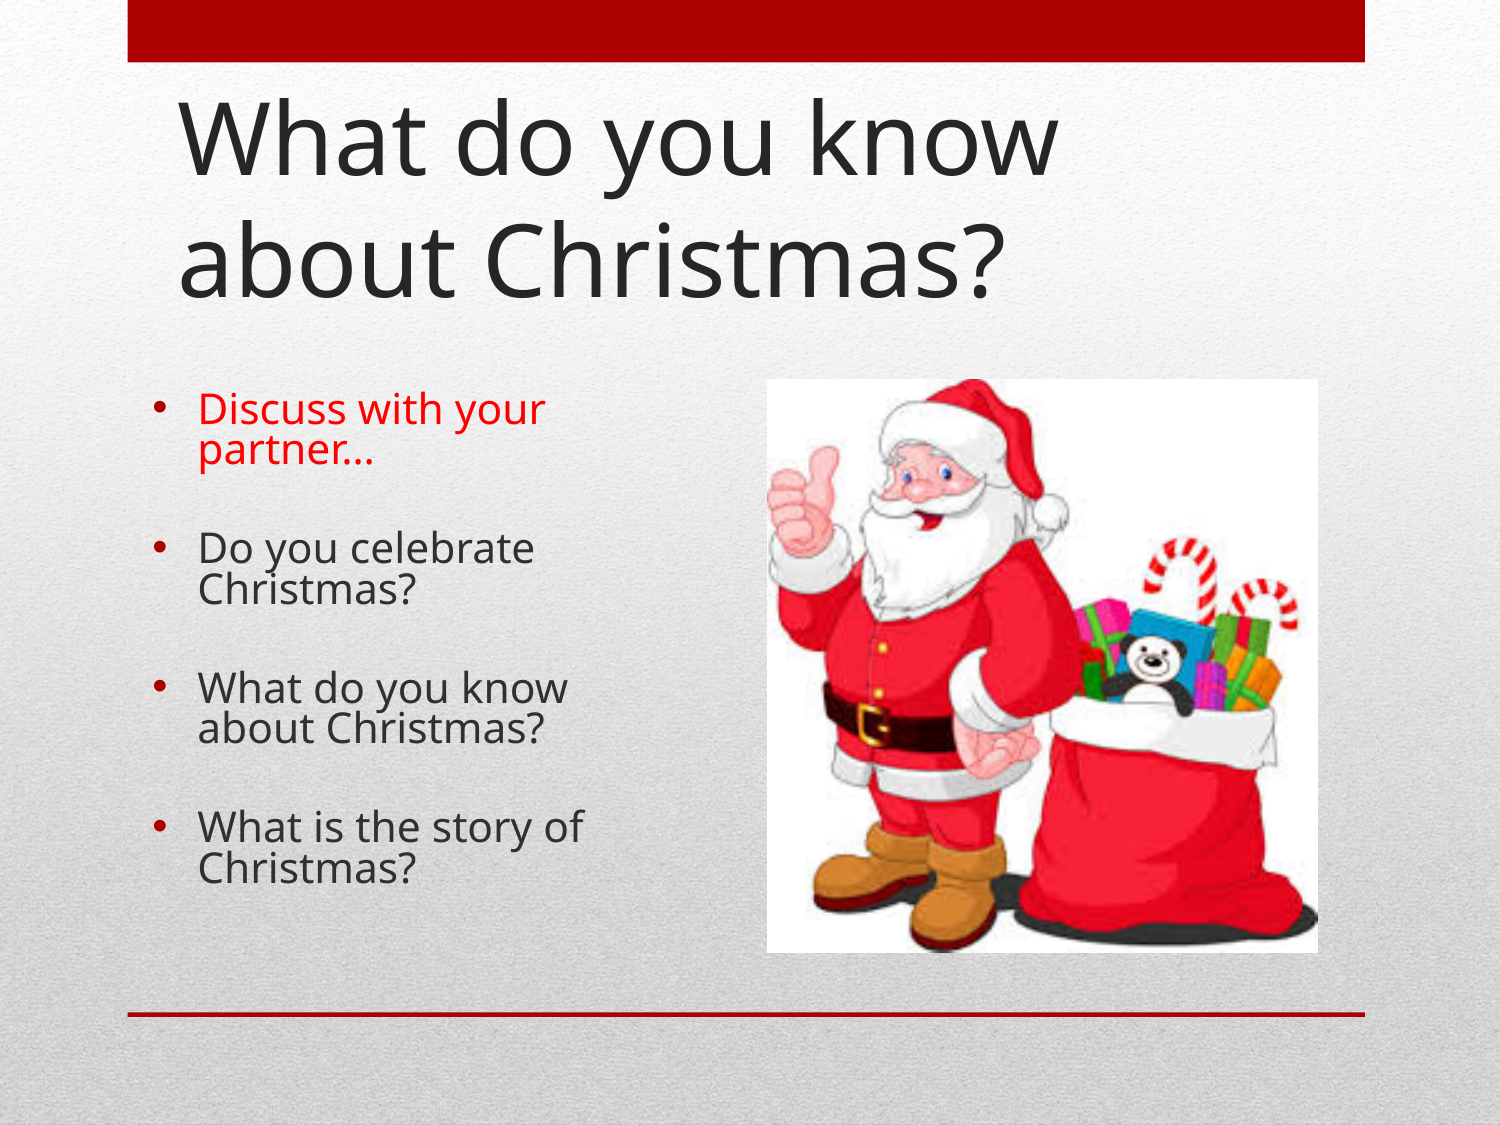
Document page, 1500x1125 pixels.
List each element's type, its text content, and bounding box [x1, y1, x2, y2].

picture [0, 0, 1500, 1125]
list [761, 379, 1324, 953]
title What do you know about Christmas? [162, 62, 1275, 325]
list Discuss with your partner… Do you celebrate Christmas? What do you know about Christmas? What is the story of Christmas? [137, 350, 699, 923]
